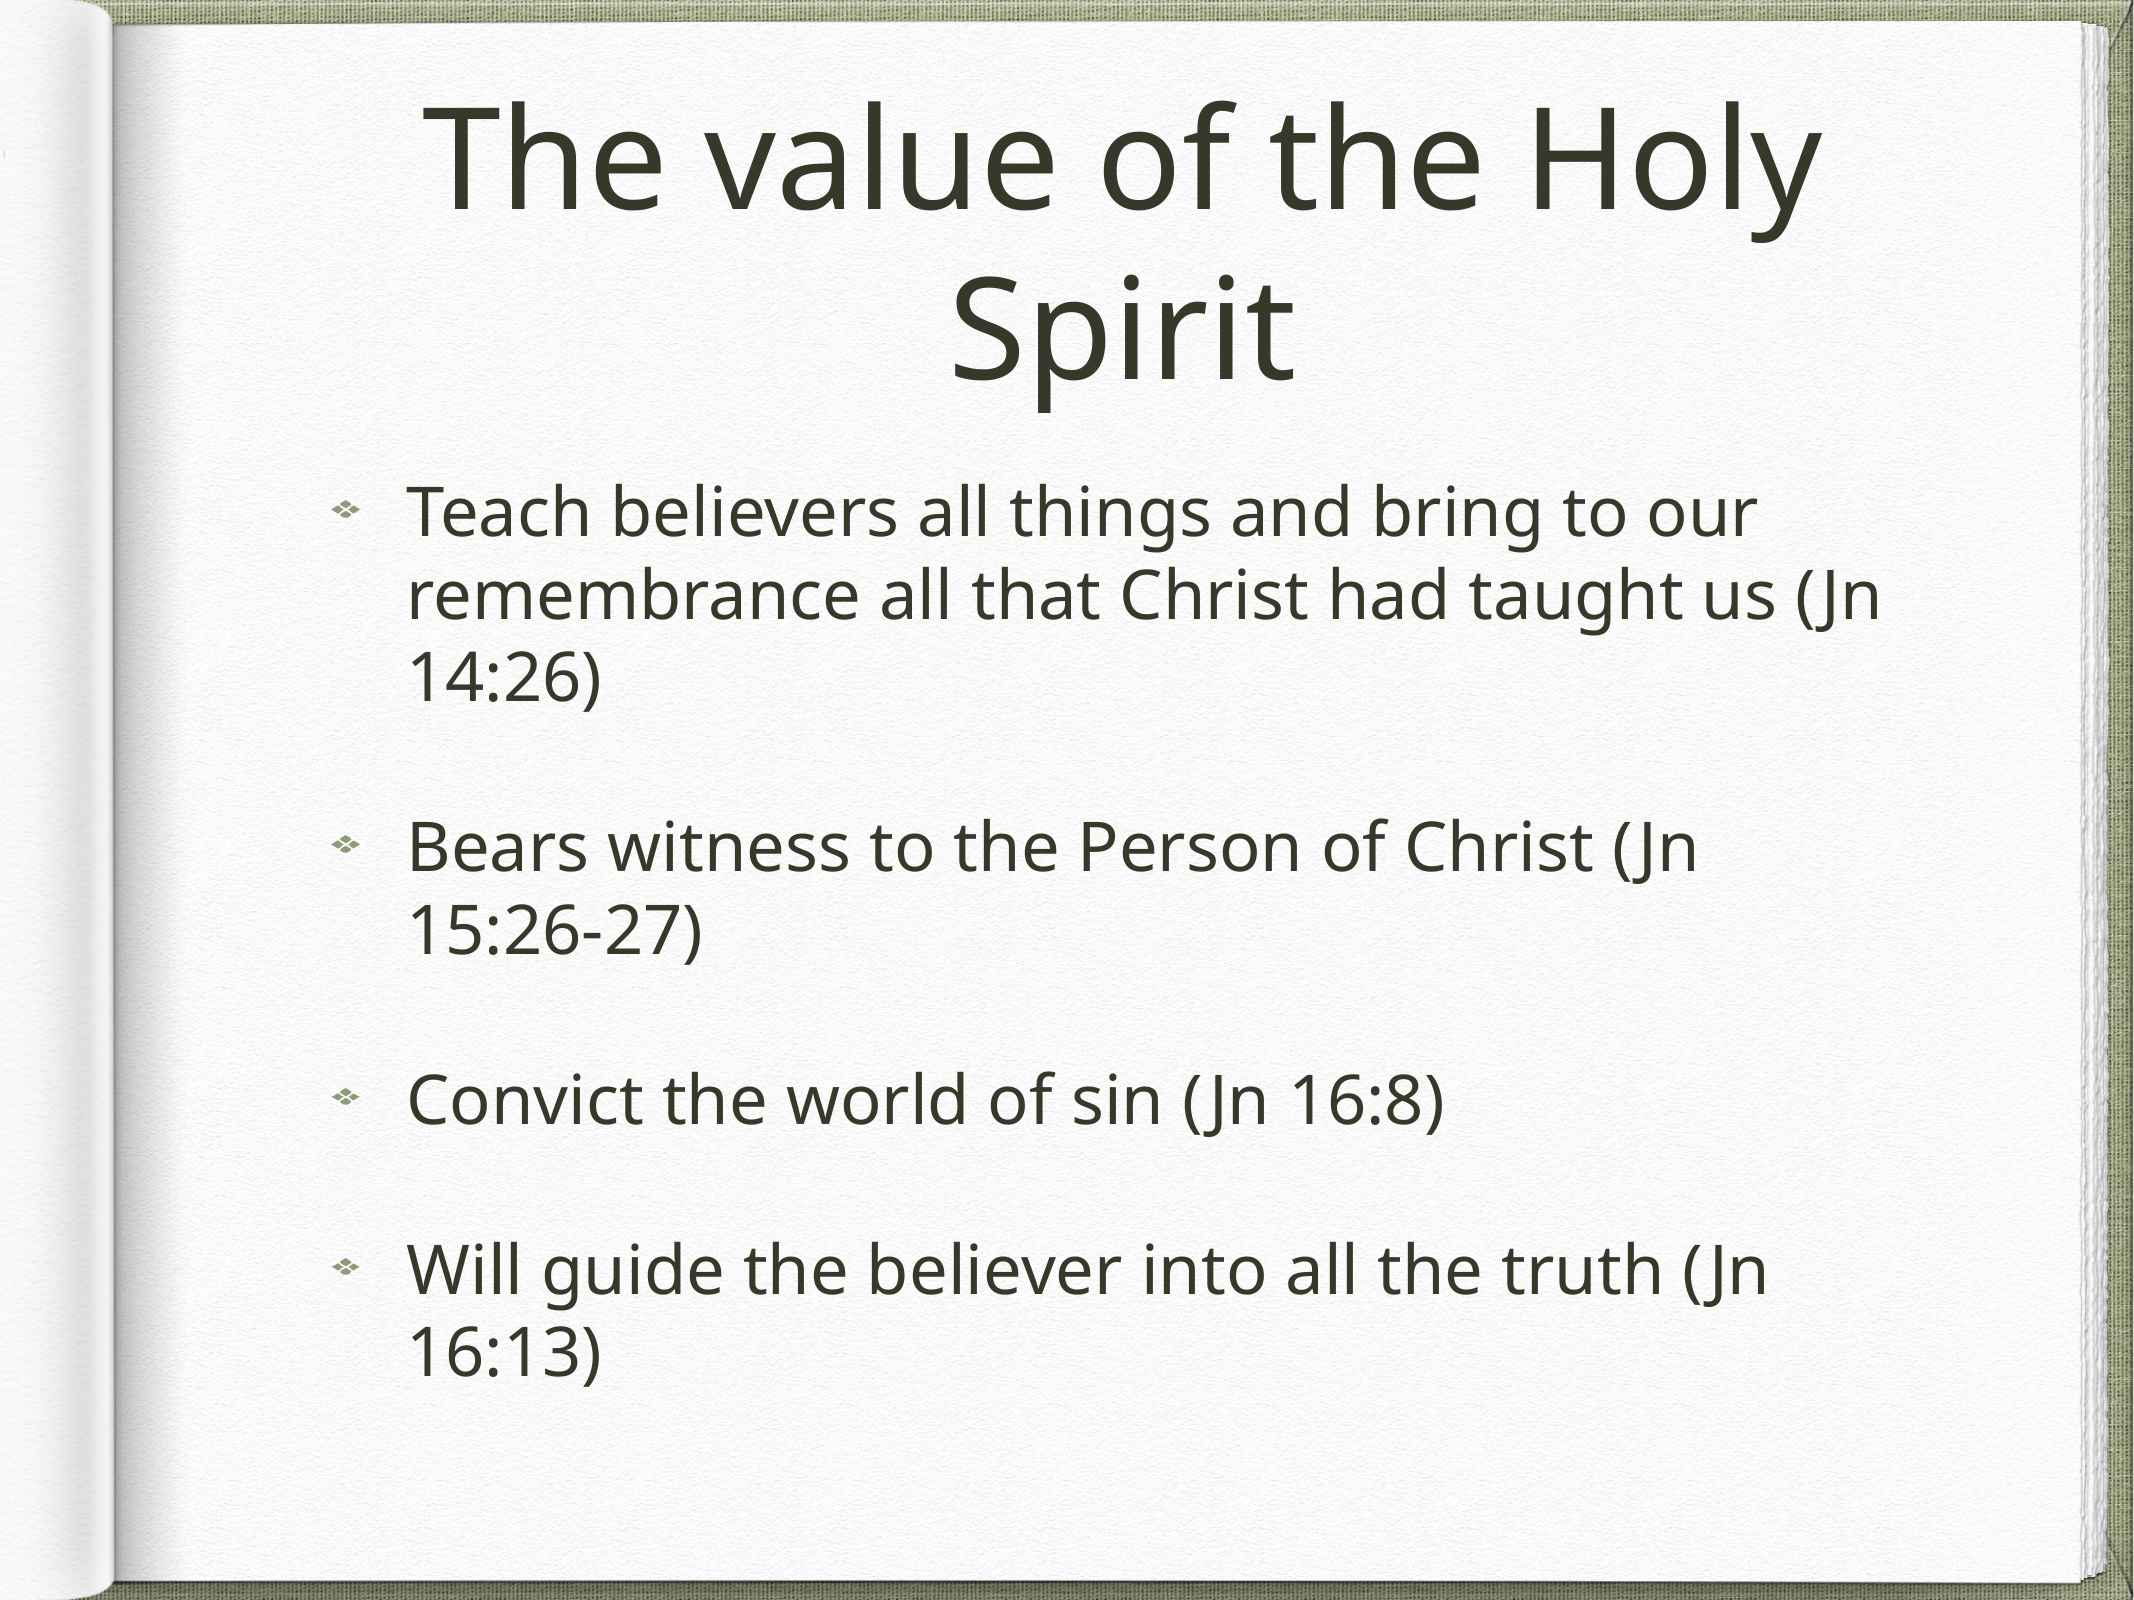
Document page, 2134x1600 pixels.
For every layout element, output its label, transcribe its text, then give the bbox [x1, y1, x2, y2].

title The value of the Holy Spirit [322, 24, 1924, 449]
list Teach believers all things and bring to our remembrance all that Christ had taught us (Jn 14:26) Bears witness to the Person of Christ (Jn 15:26-27) Convict the world of sin (Jn 16:8) Will guide the believer into all the truth (Jn 16:13) [322, 449, 1924, 1409]
picture [0, 0, 2134, 1600]
